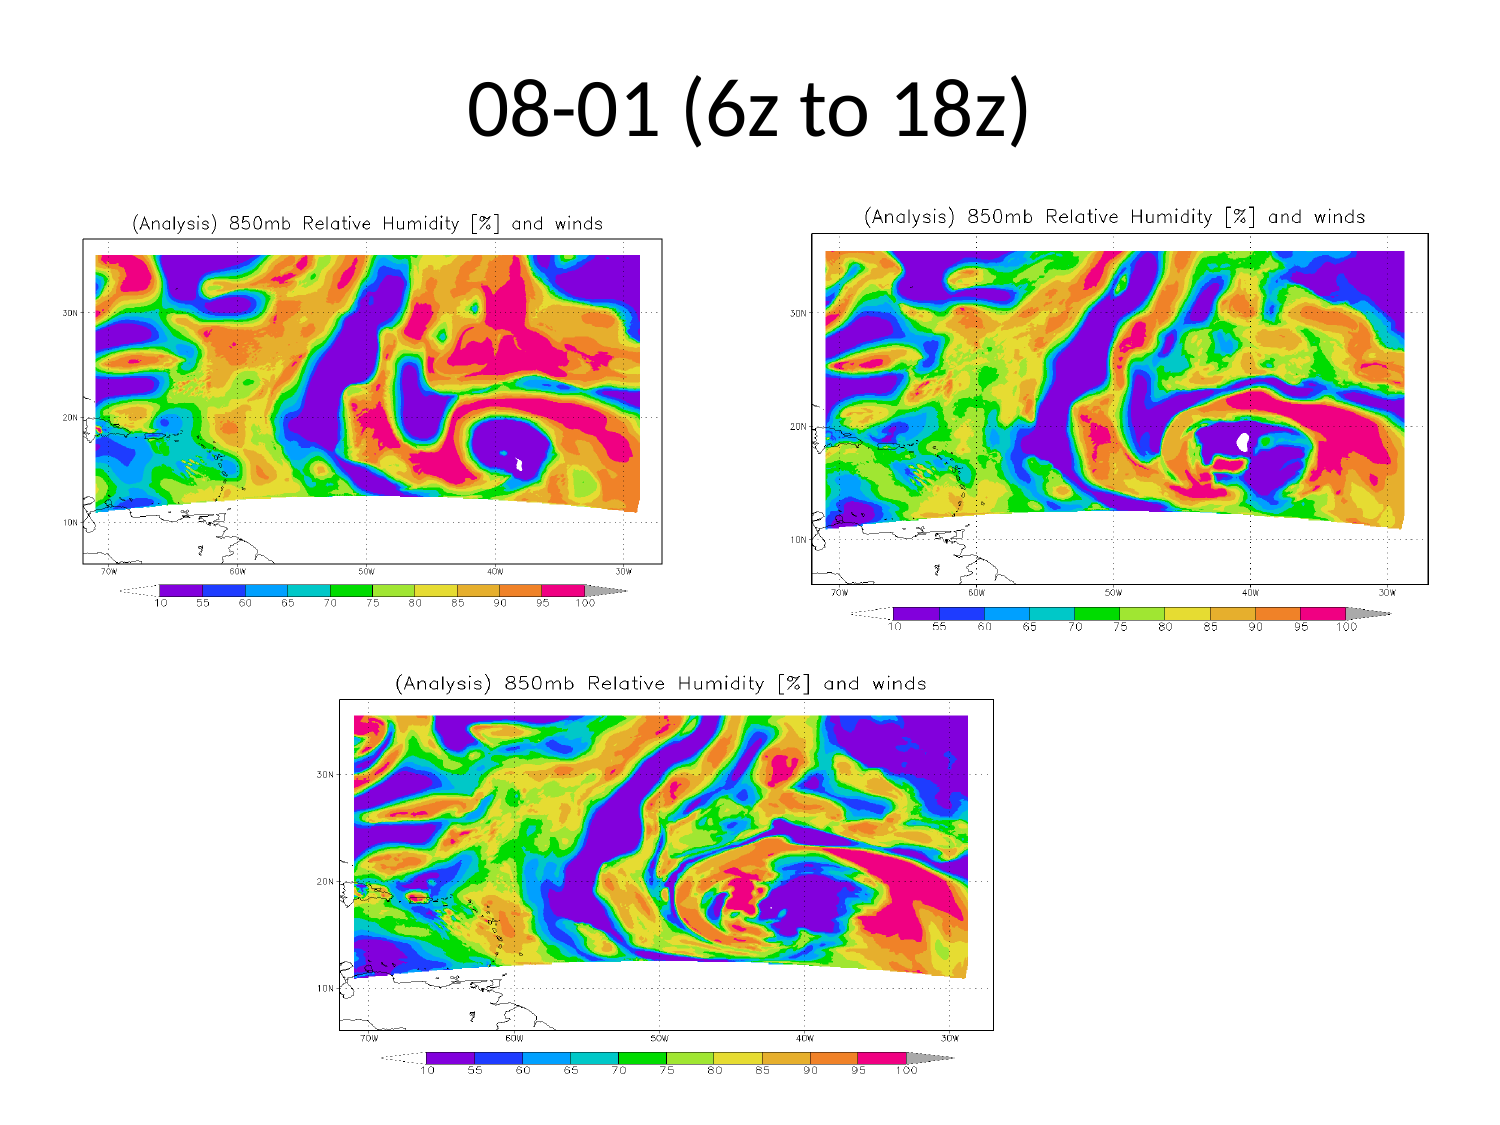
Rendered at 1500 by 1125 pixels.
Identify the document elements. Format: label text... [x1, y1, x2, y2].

title 08-01 (6z to 18z) [75, 45, 1425, 161]
picture [307, 160, 1459, 1100]
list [0, 171, 765, 631]
